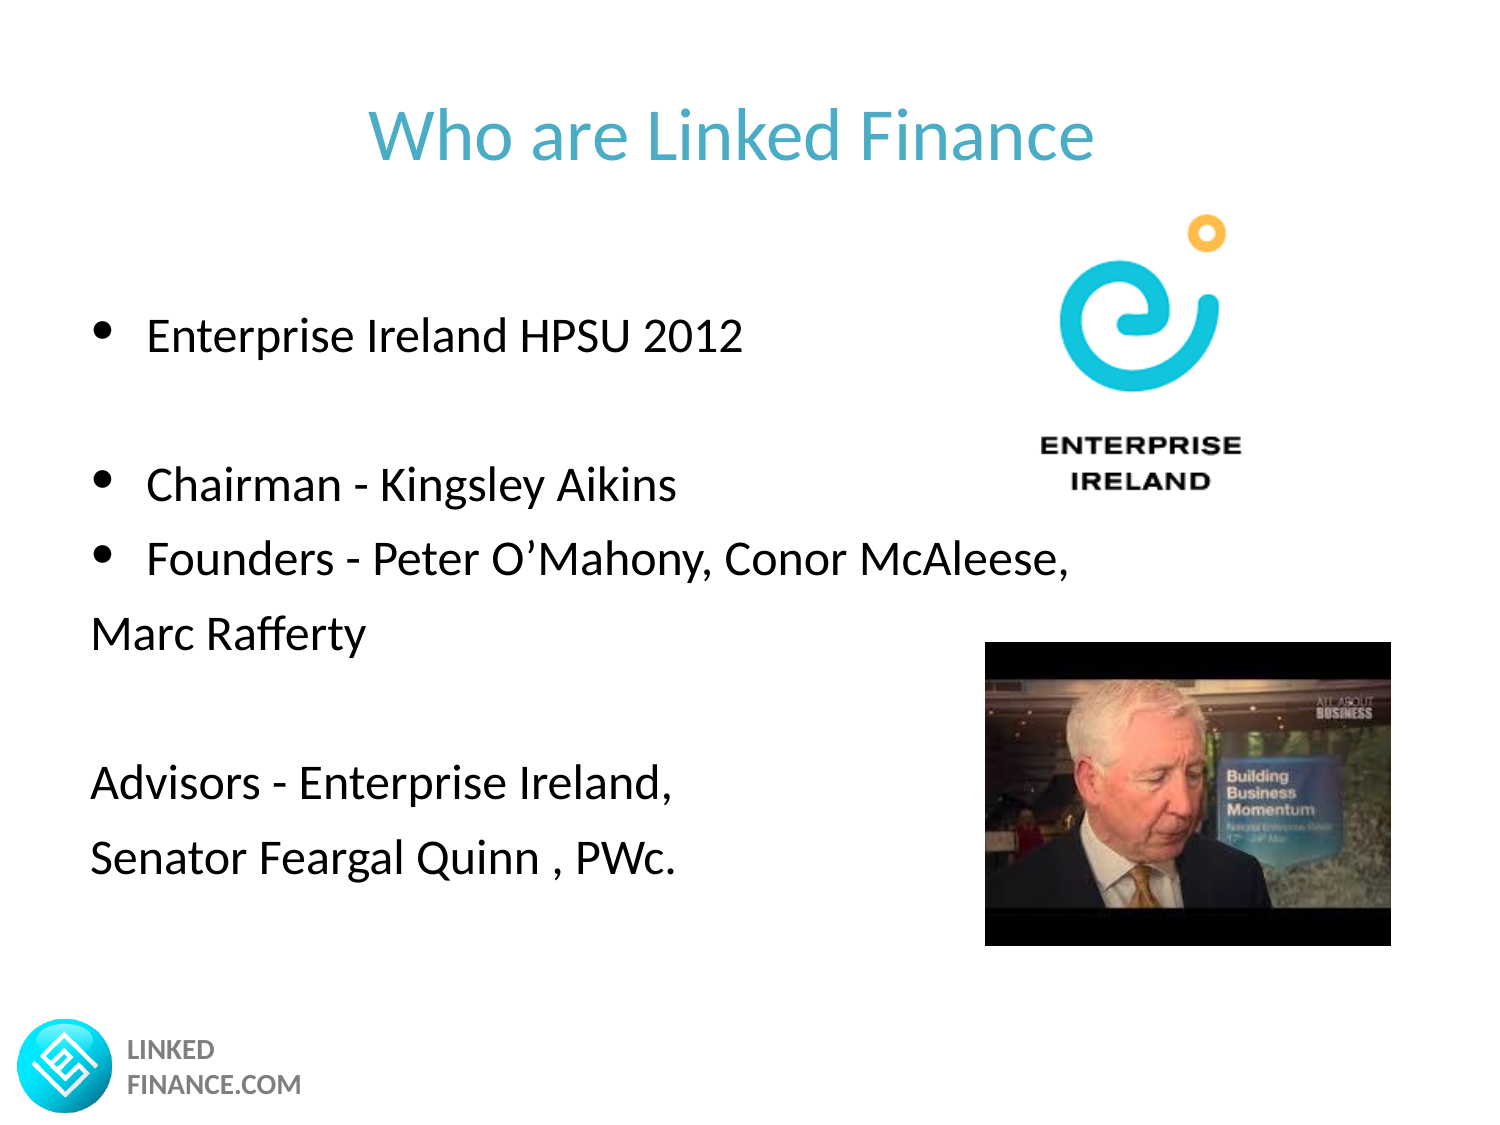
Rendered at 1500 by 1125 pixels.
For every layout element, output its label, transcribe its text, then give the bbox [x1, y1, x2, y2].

picture [17, 1017, 113, 1116]
list Enterprise Ireland HPSU 2012 Chairman - Kingsley Aikins Founders - Peter O’Mahony, Conor McAleese, Marc Rafferty Advisors - Enterprise Ireland, Senator Feargal Quinn , PWc. [75, 219, 1424, 892]
text_box LINKED FINANCE.COM [118, 1022, 337, 1108]
picture [985, 196, 1299, 510]
picture [985, 642, 1391, 946]
text_box Who are Linked Finance [147, 78, 1317, 184]
